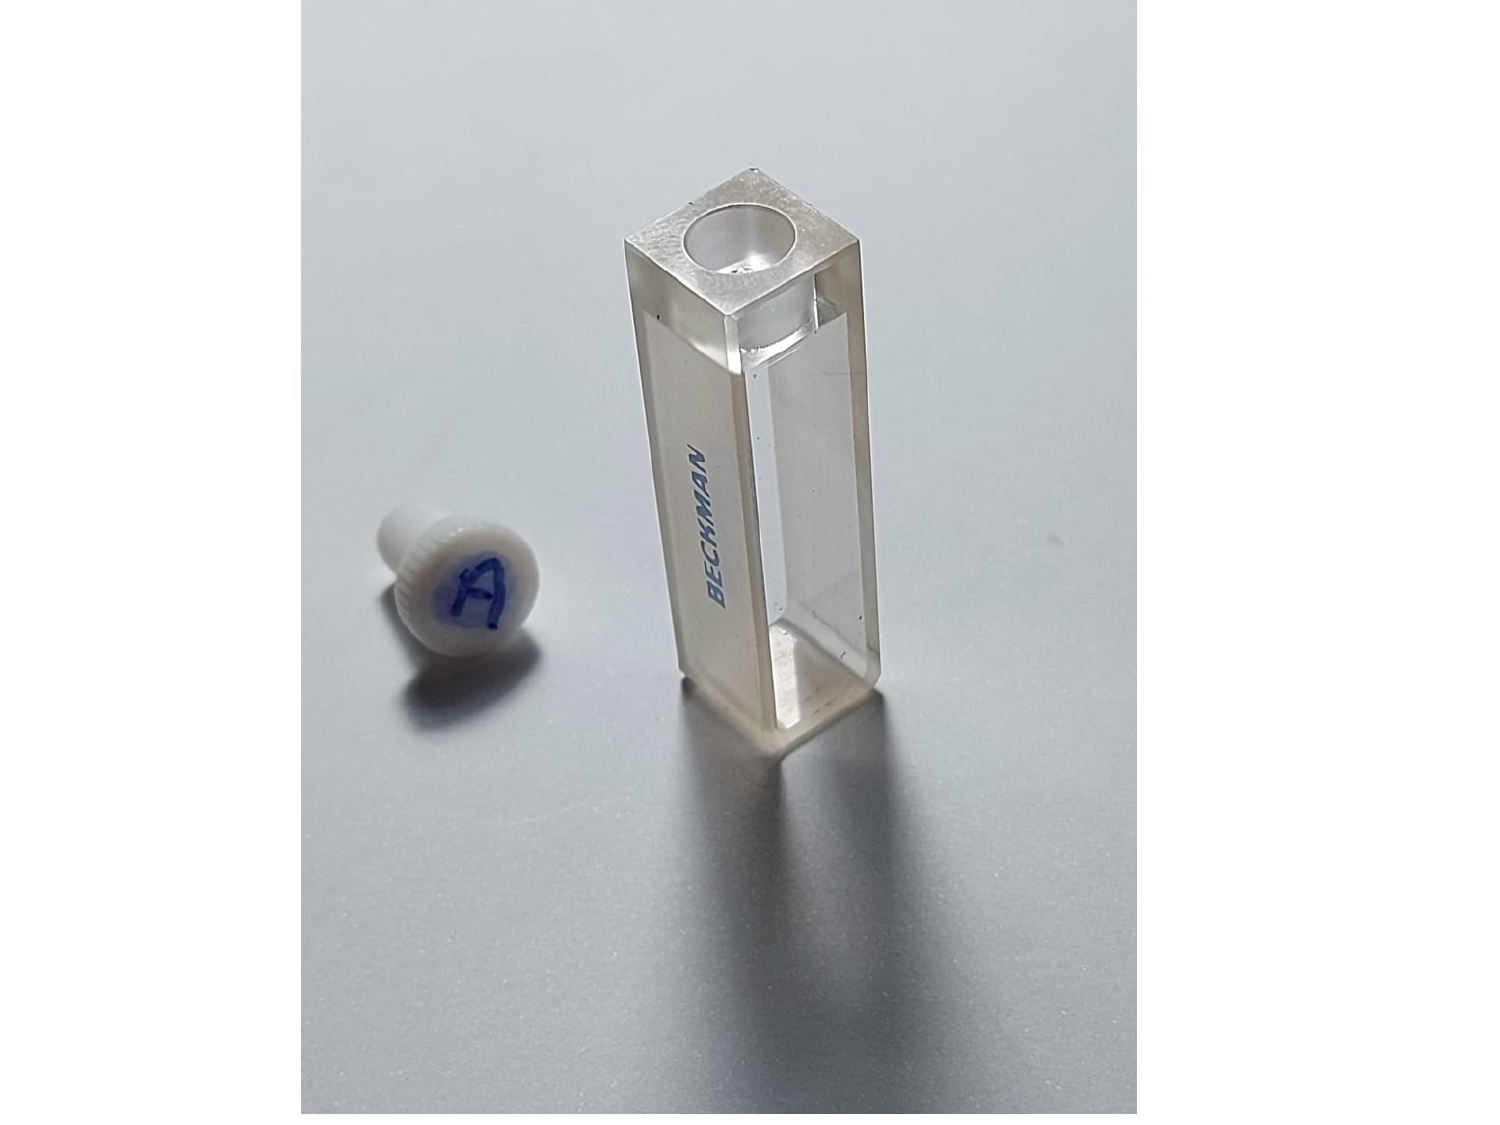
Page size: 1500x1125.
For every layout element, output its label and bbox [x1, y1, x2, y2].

picture [300, 0, 1137, 1115]
